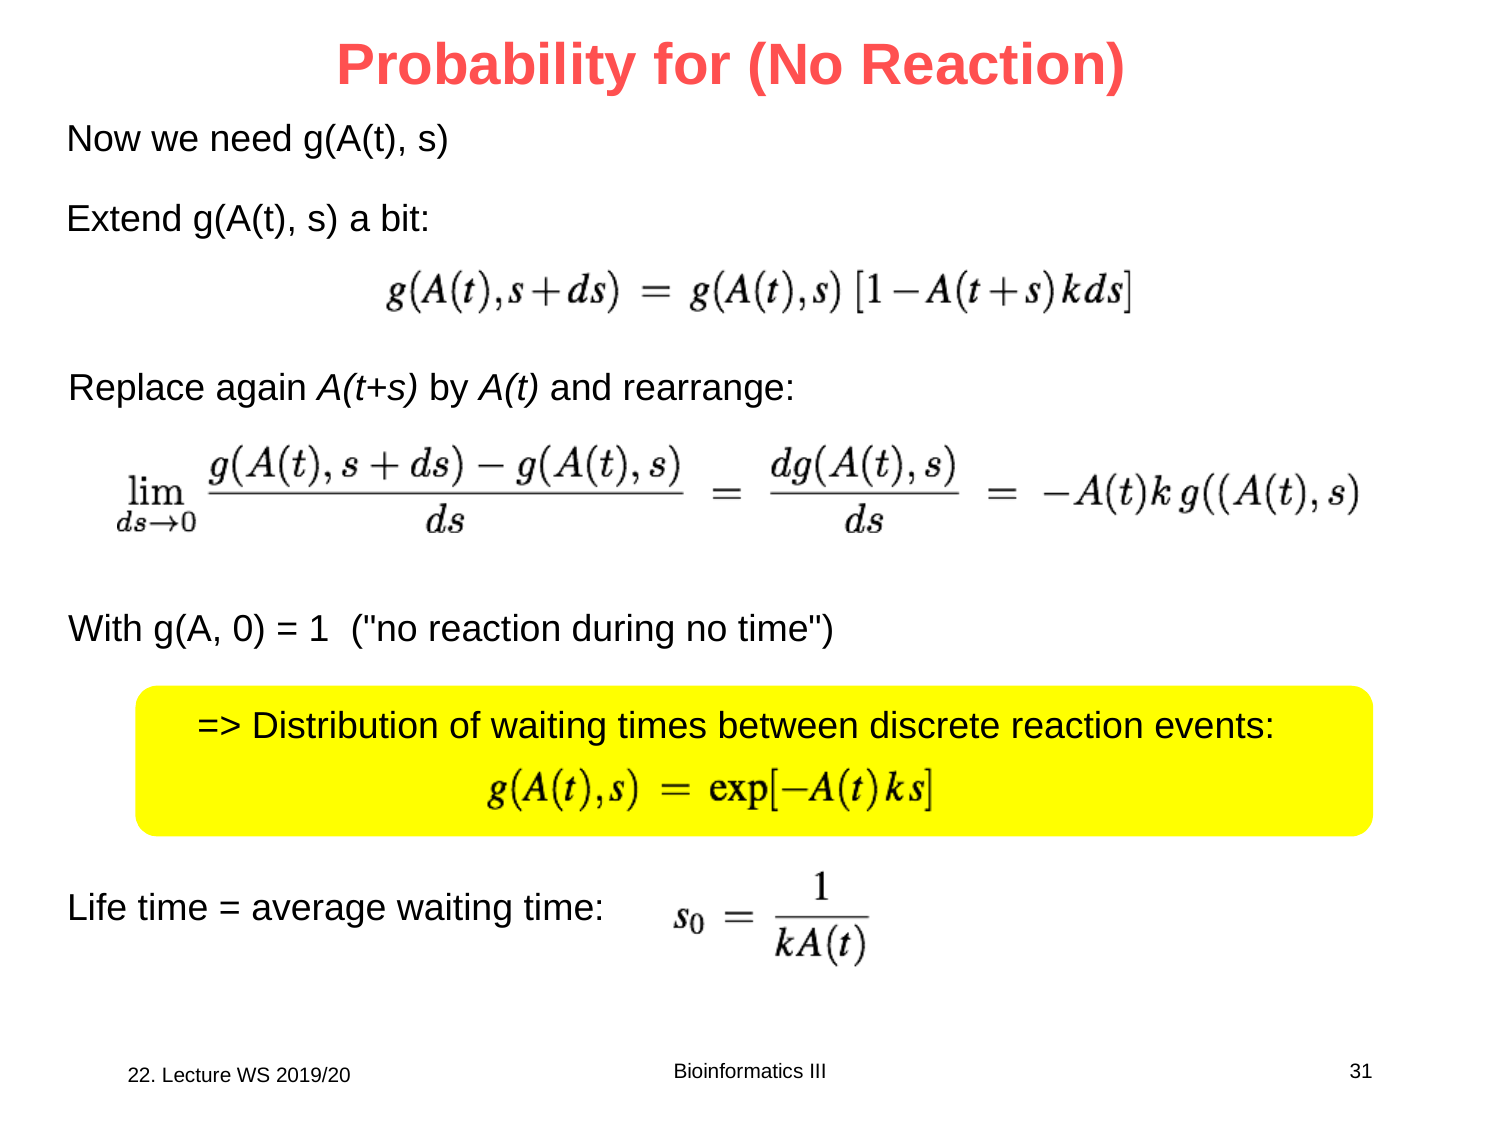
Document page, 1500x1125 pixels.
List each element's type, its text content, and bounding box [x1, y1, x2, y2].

text_box [135, 685, 1374, 837]
text_box Now we need g(A(t), s) [66, 113, 450, 159]
picture [116, 428, 1375, 533]
footer Bioinformatics III [512, 1024, 988, 1101]
title Probability for (No Reaction) [89, 8, 1374, 113]
text_box => Distribution of waiting times between discrete reaction events: [197, 700, 1276, 747]
text_box Replace again A(t+s) by A(t) and rearrange: [68, 362, 796, 408]
text_box With g(A, 0) = 1 ("no reaction during no time") [68, 604, 836, 650]
picture [374, 268, 1139, 315]
slide_number 31 [1074, 1024, 1388, 1101]
slide_number 22. Lecture WS 2019/20 [112, 1054, 426, 1125]
text_box Life time = average waiting time: [67, 882, 606, 928]
picture [475, 766, 940, 813]
text_box Extend g(A(t), s) a bit: [66, 194, 431, 240]
picture [661, 869, 874, 968]
